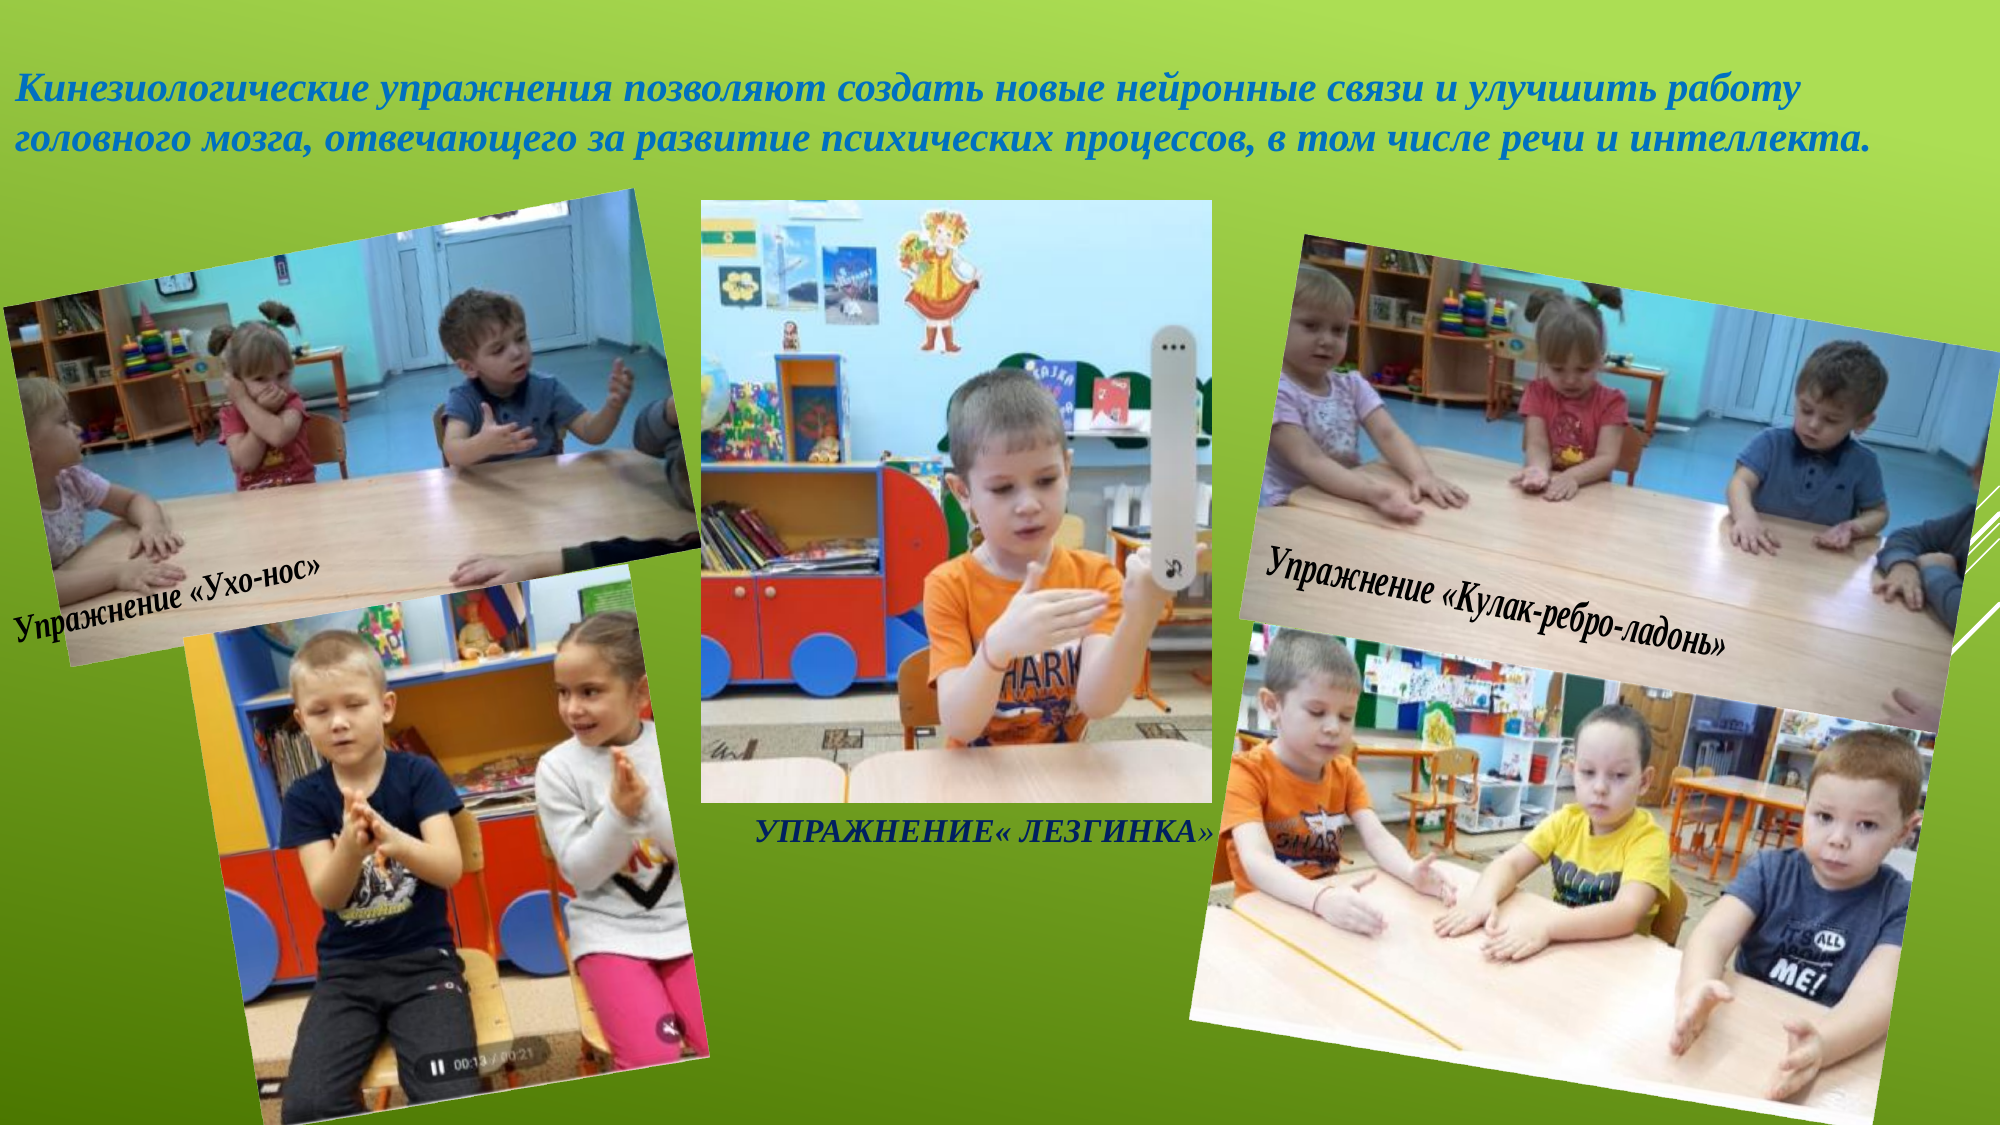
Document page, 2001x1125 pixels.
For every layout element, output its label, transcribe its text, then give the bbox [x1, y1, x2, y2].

title Упражнение« лезгинка» [739, 747, 1215, 911]
picture [1190, 235, 2000, 1125]
list Кинезиологические упражнения позволяют создать новые нейронные связи и улучшить работу головного мозга, отвечающего за развитие психических процессов, в том числе речи и интеллекта. [0, 0, 1982, 175]
picture [4, 189, 1212, 1125]
